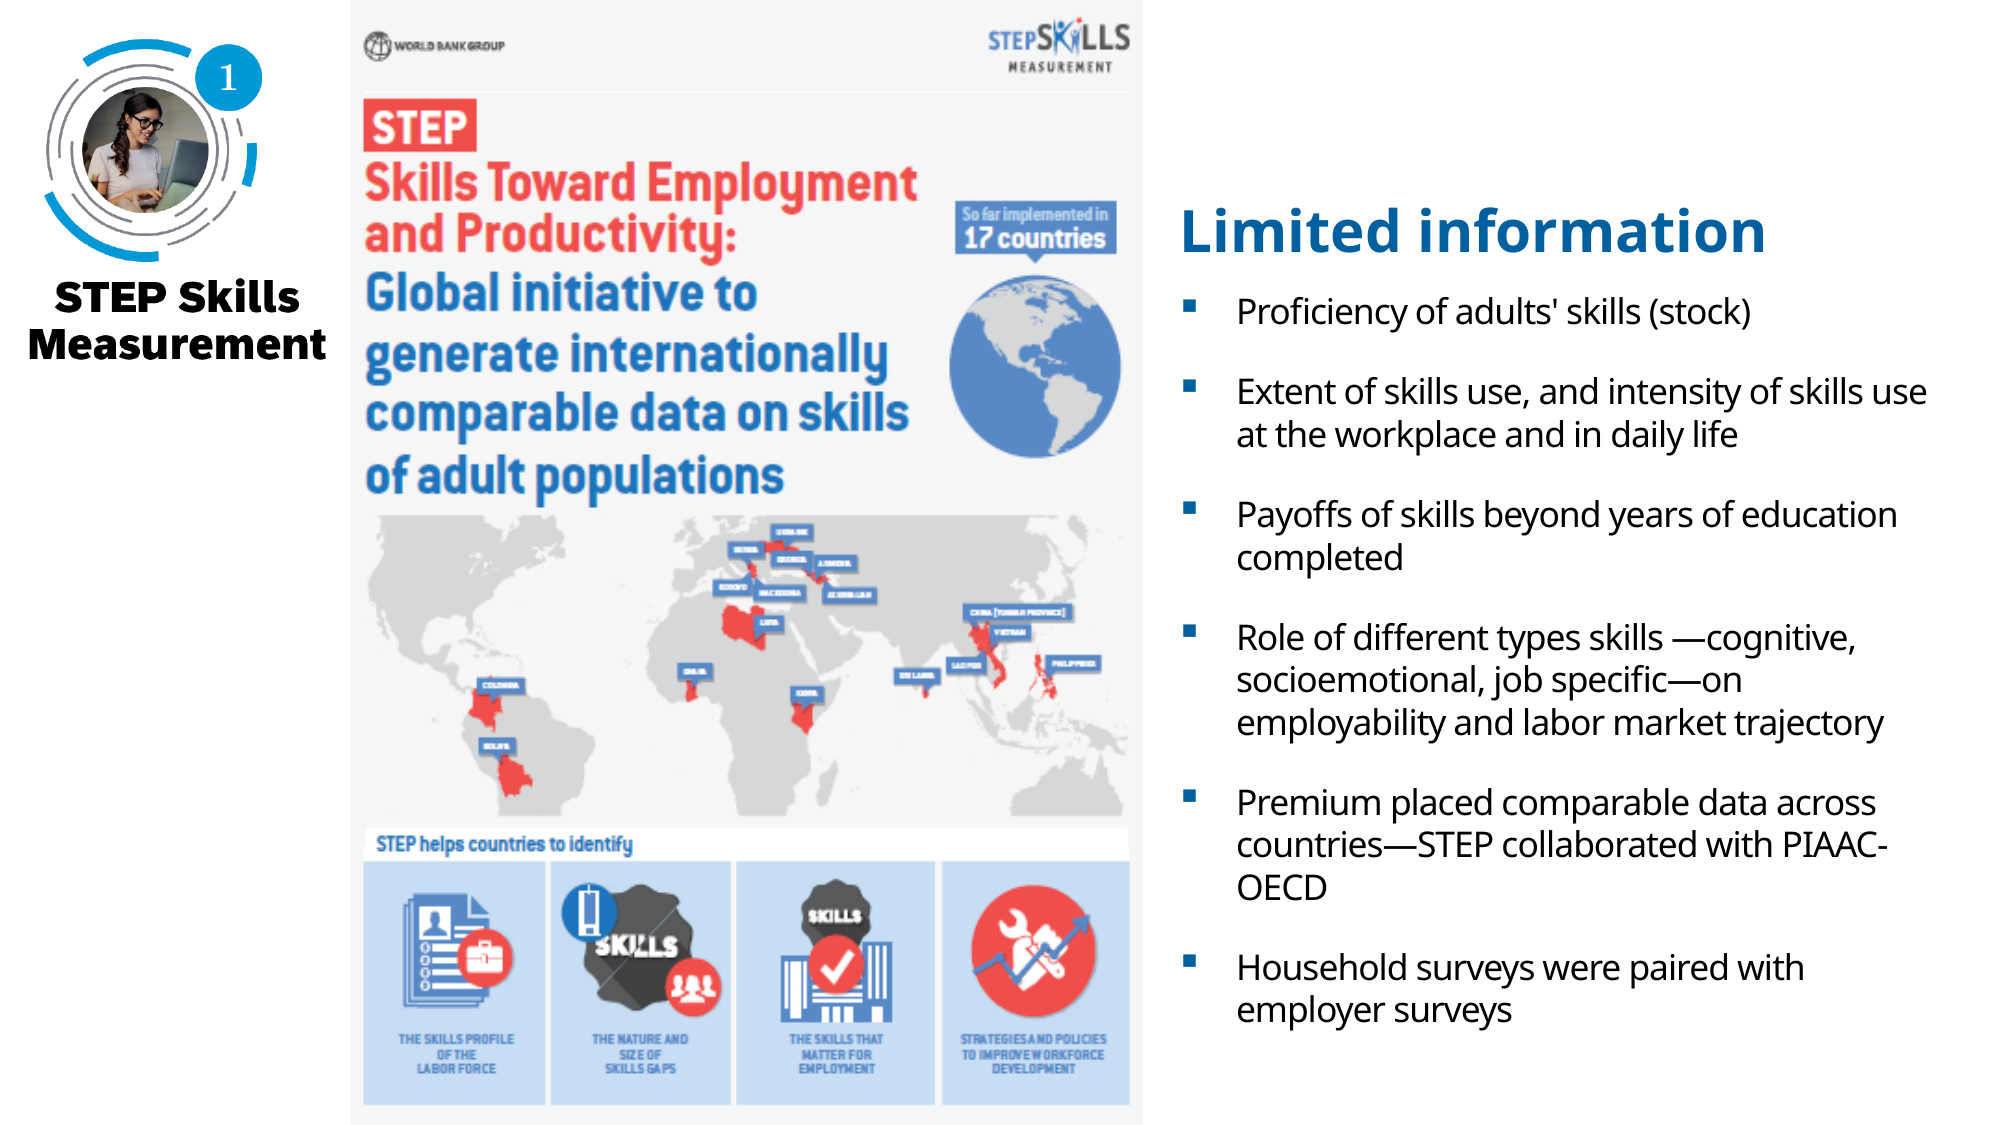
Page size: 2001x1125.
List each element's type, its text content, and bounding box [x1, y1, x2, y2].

text_box Limited information Proficiency of adults' skills (stock) Extent of skills use, and intensity of skills use at the workplace and in daily life Payoffs of skills beyond years of education completed Role of different types skills —cognitive, socioemotional, job specific—on employability and labor market trajectory Premium placed comparable data across countries—STEP collaborated with PIAAC-OECD Household surveys were paired with employer surveys [1164, 187, 1973, 1104]
picture [0, 0, 1143, 1125]
